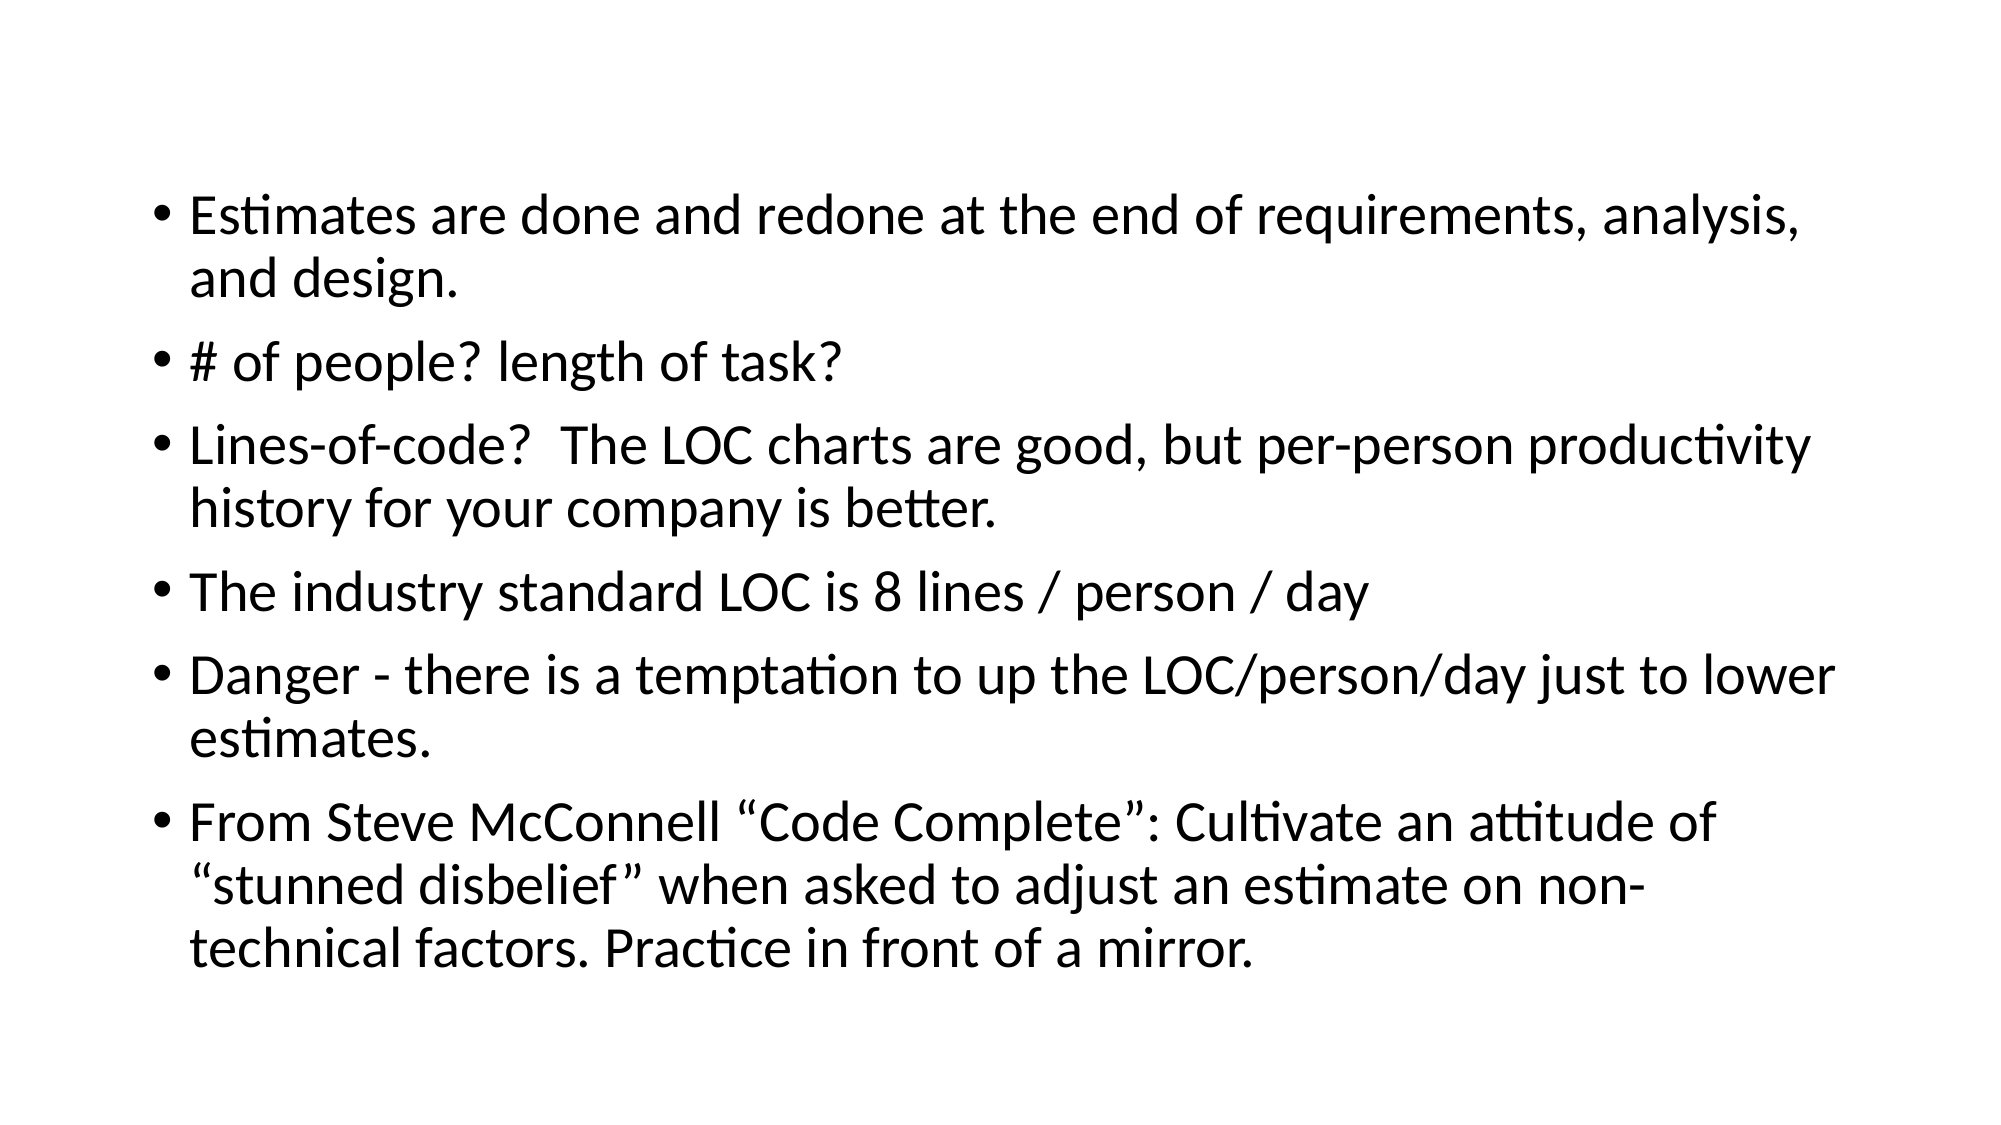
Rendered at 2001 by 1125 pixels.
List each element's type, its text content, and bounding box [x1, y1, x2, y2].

list Estimates are done and redone at the end of requirements, analysis, and design. # of people? length of task? Lines-of-code? The LOC charts are good, but per-person productivity history for your company is better. The industry standard LOC is 8 lines / person / day Danger - there is a temptation to up the LOC/person/day just to lower estimates. From Steve McConnell “Code Complete”: Cultivate an attitude of “stunned disbelief” when asked to adjust an estimate on non-technical factors. Practice in front of a mirror. [137, 176, 1863, 1014]
